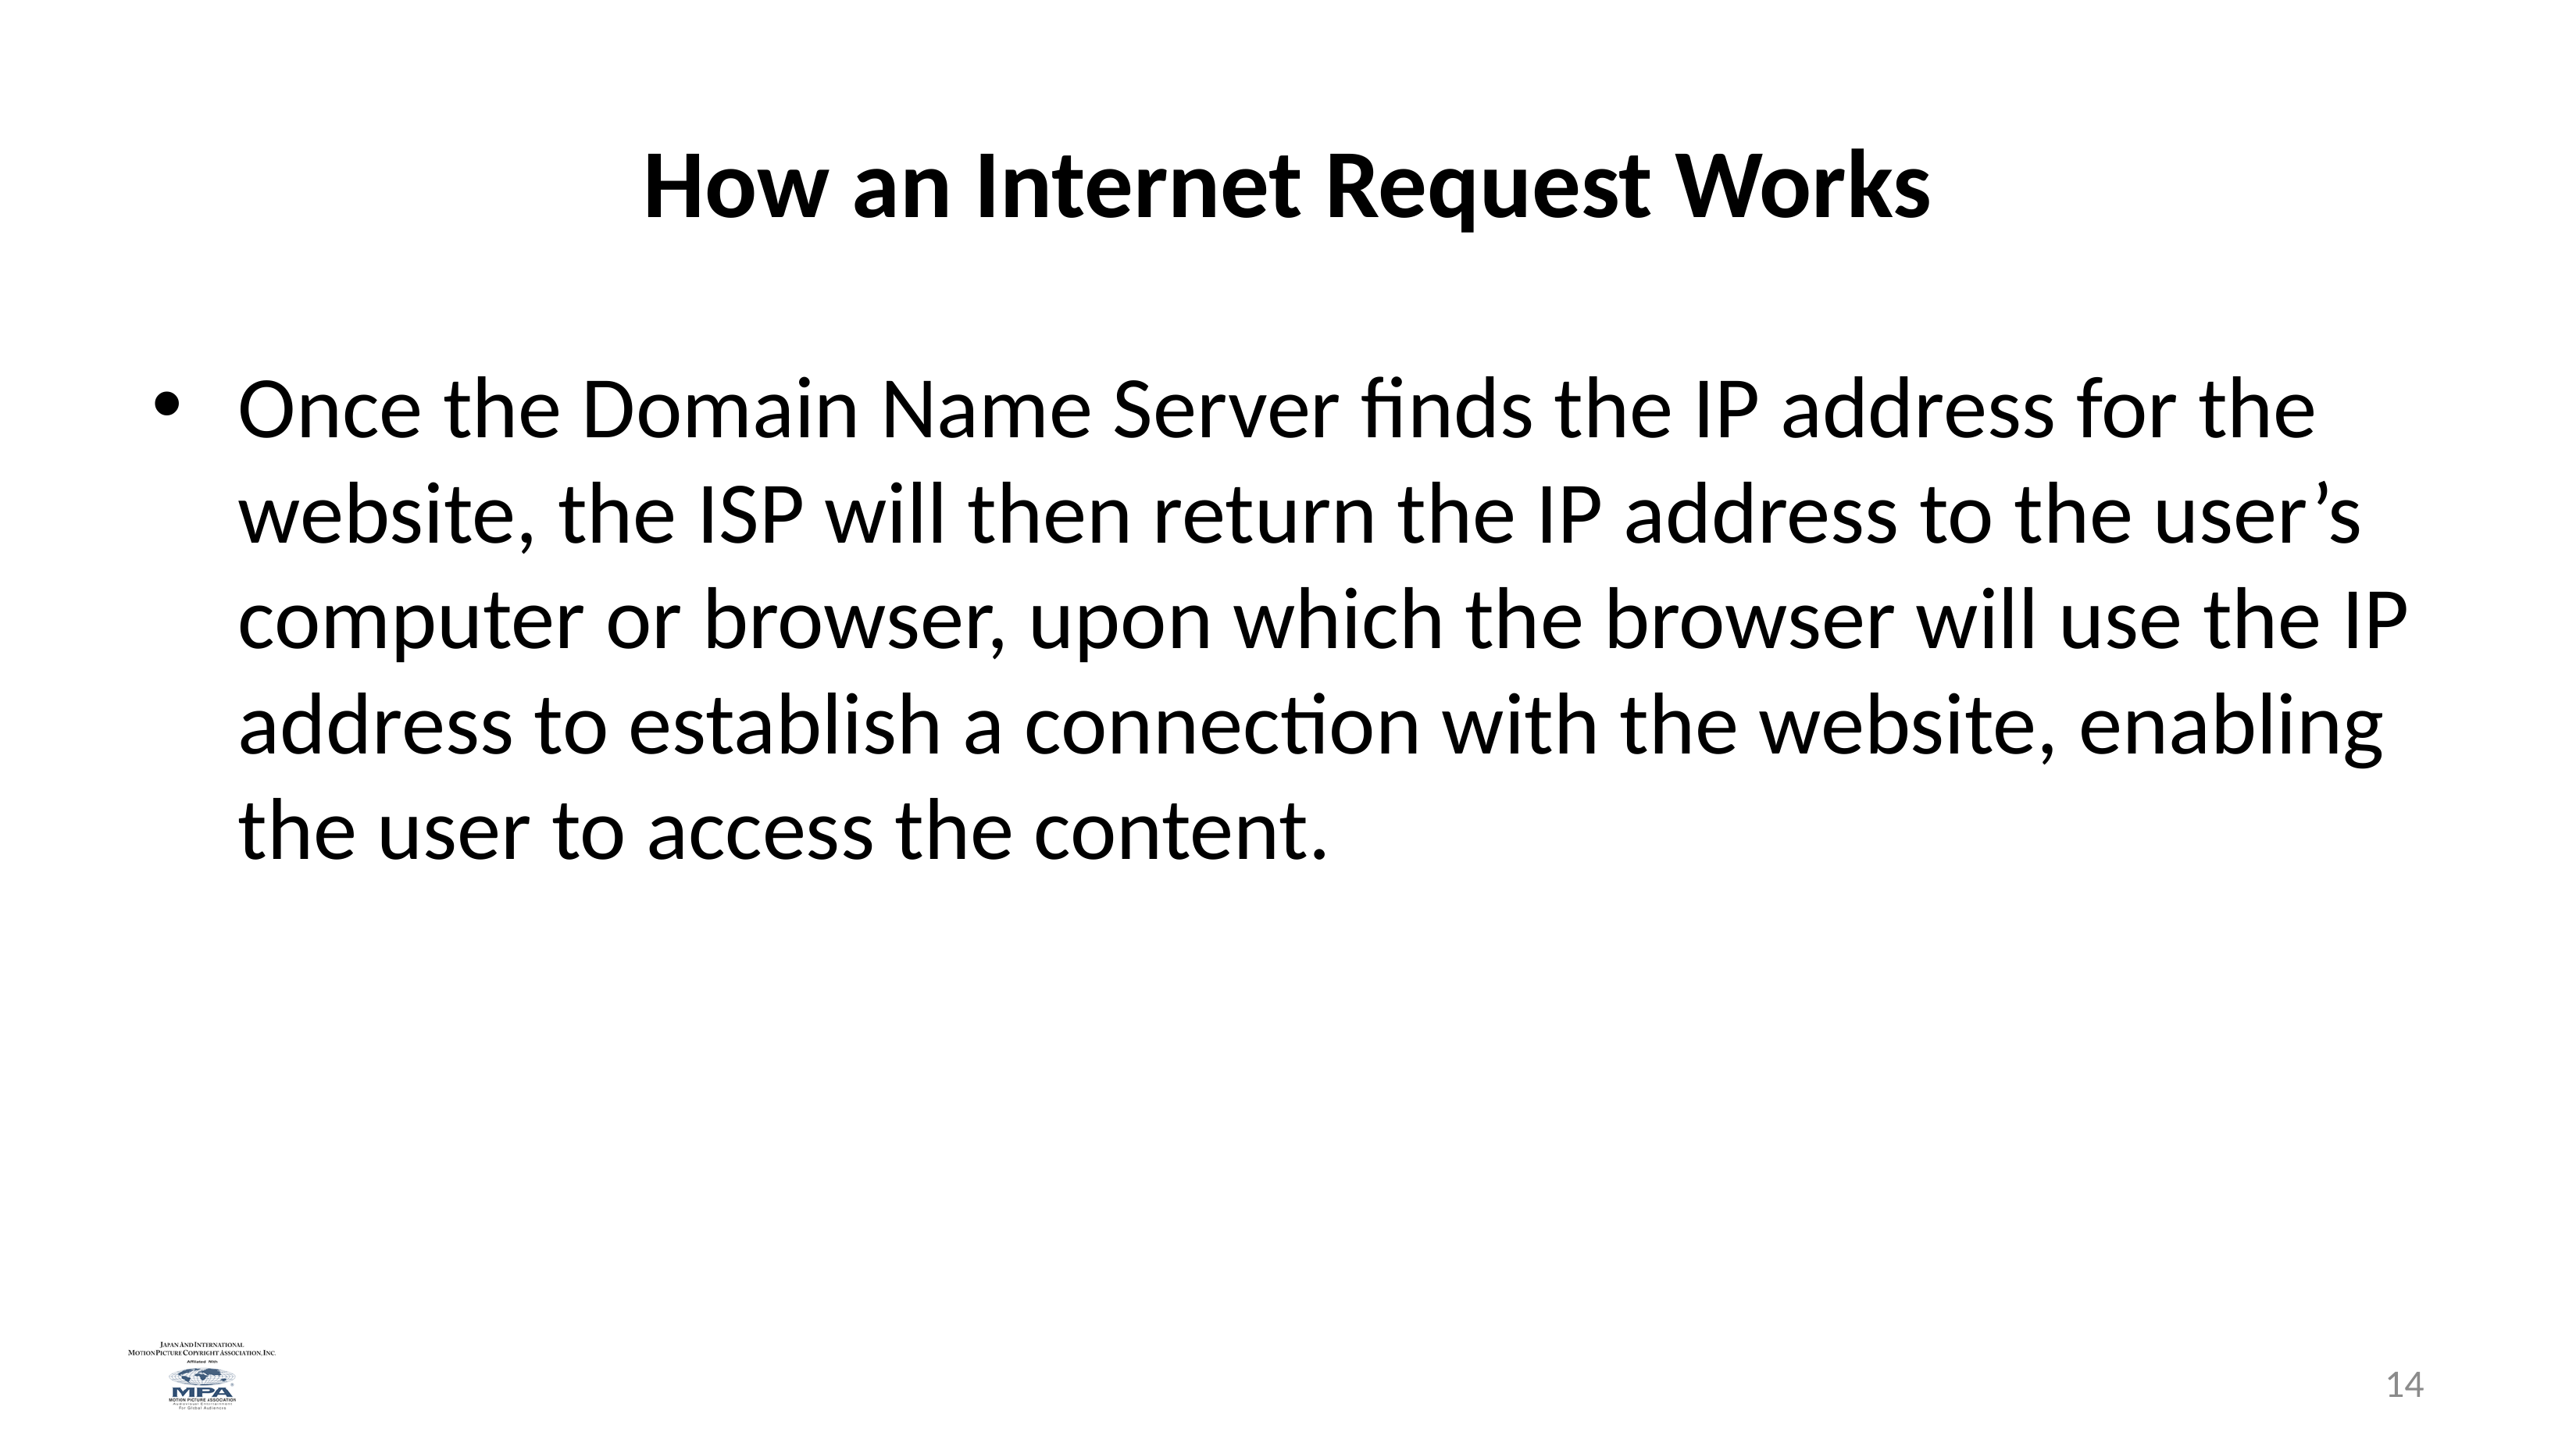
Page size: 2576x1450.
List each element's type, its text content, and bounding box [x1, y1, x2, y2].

slide_number 14 [1846, 1343, 2447, 1421]
picture [128, 1333, 276, 1418]
title How an Internet Request Works [128, 58, 2447, 300]
list Once the Domain Name Server finds the IP address for the website, the ISP will then return the IP address to the user’s computer or browser, upon which the browser will use the IP address to establish a connection with the website, enabling the user to access the content. [128, 338, 2447, 1295]
